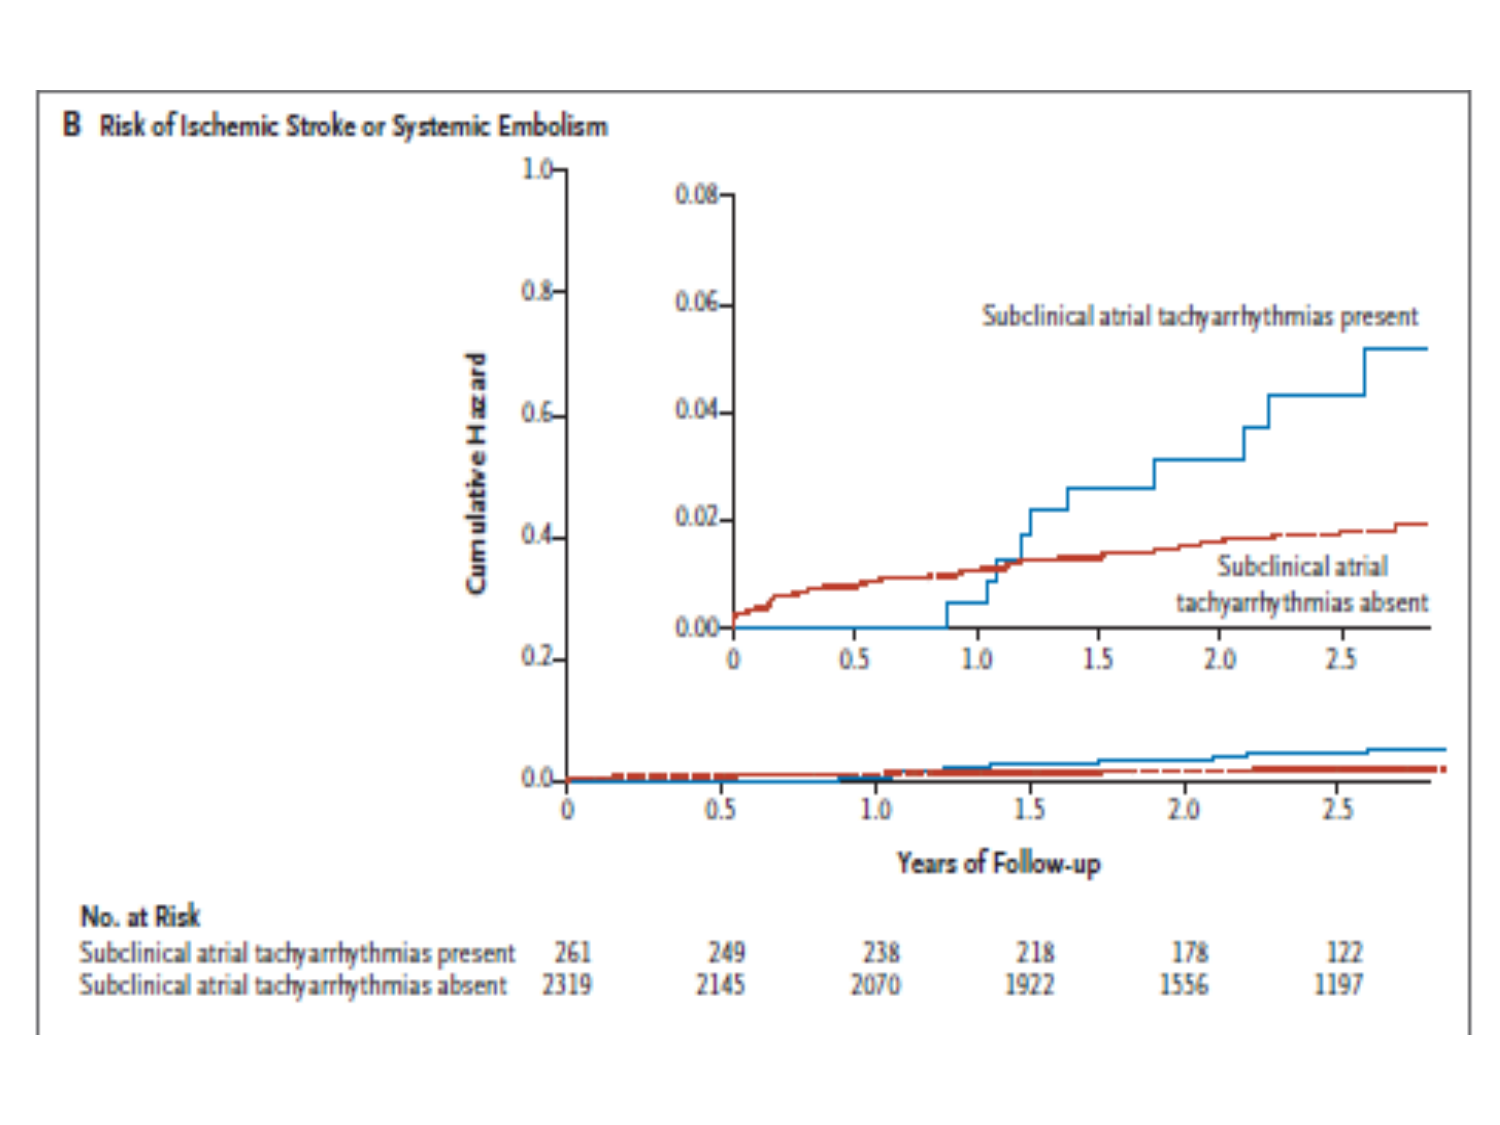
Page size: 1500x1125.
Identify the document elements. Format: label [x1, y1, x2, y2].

picture [17, 89, 1483, 1036]
